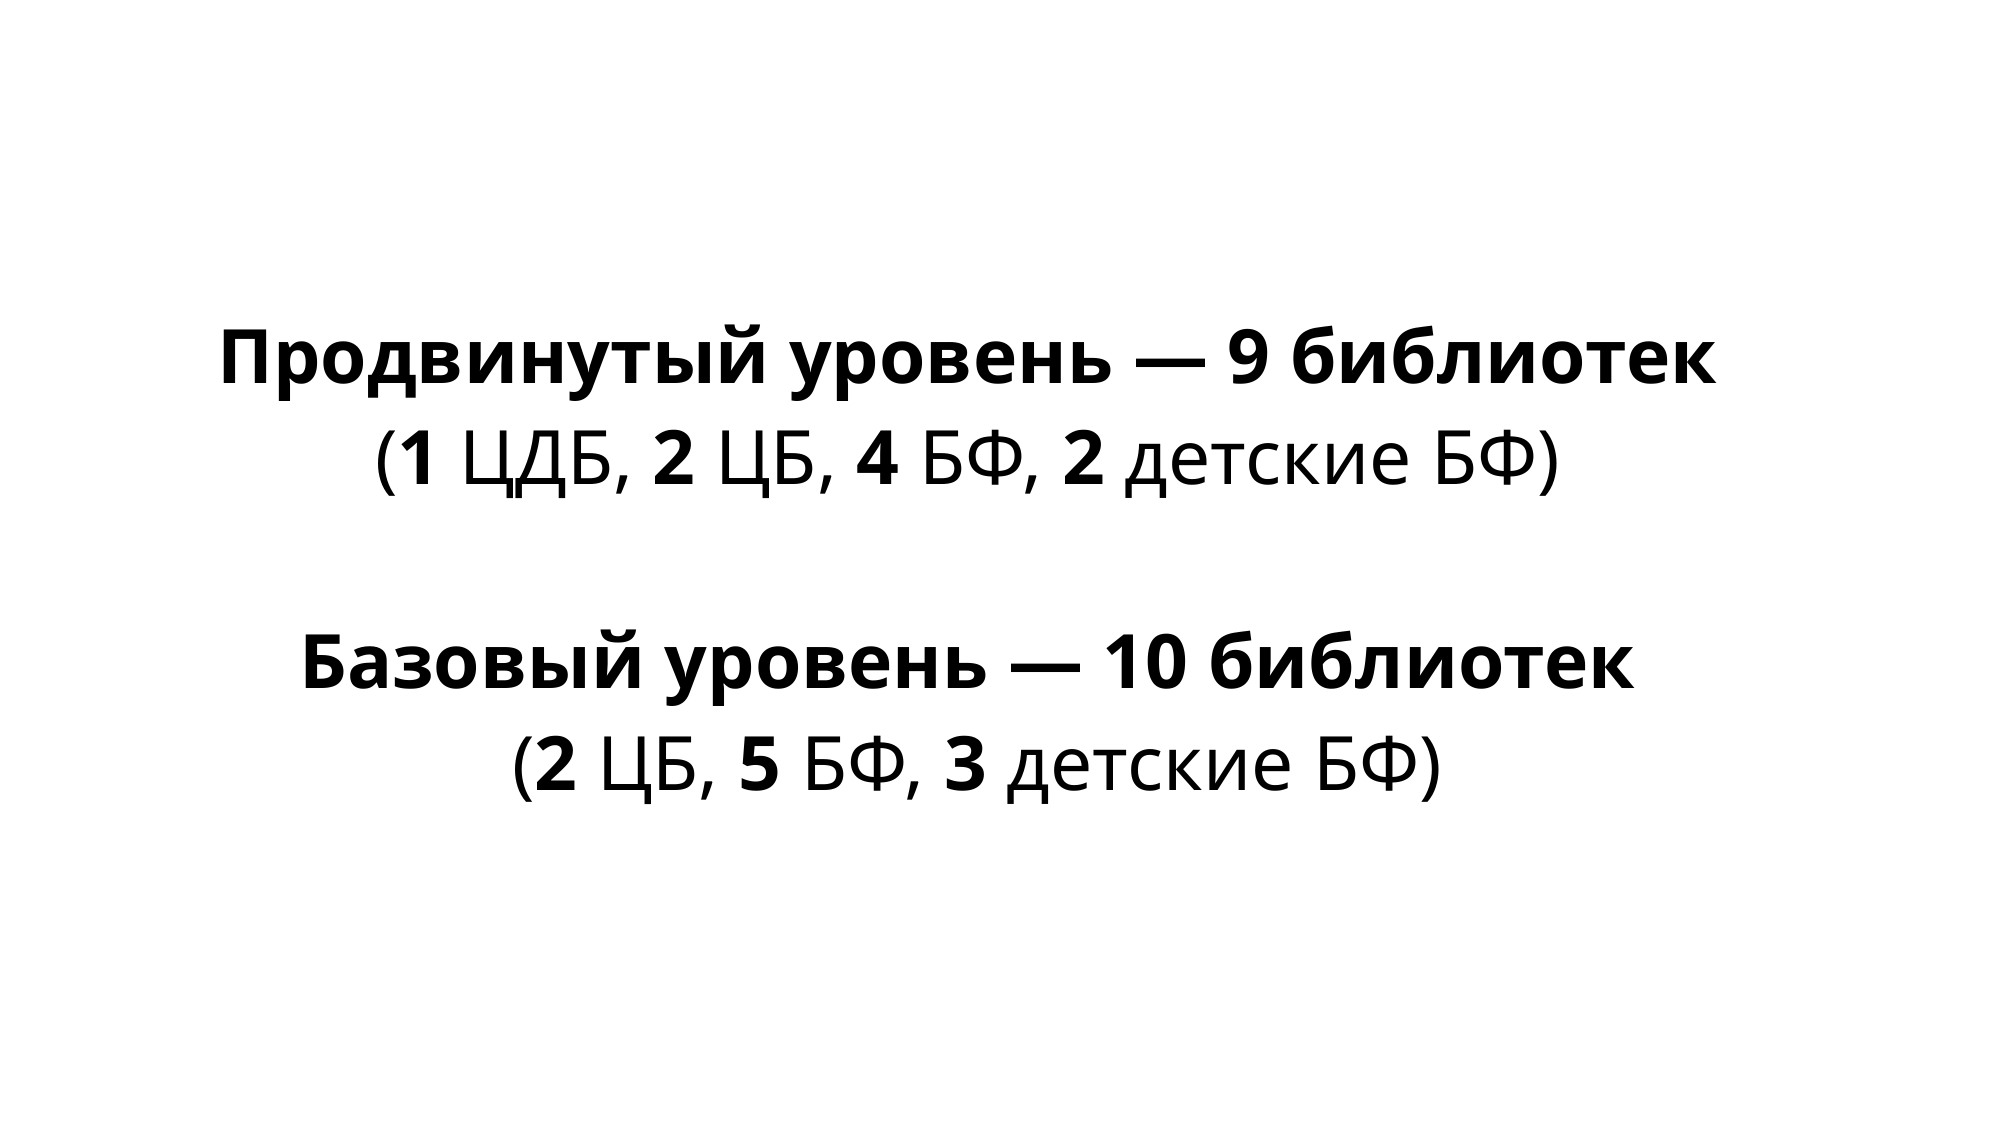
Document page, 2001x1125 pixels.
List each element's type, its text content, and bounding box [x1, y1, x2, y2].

list Продвинутый уровень — 9 библиотек (1 ЦДБ, 2 ЦБ, 4 БФ, 2 детские БФ) Базовый уровень — 10 библиотек (2 ЦБ, 5 БФ, 3 детские БФ) [114, 310, 1840, 1025]
